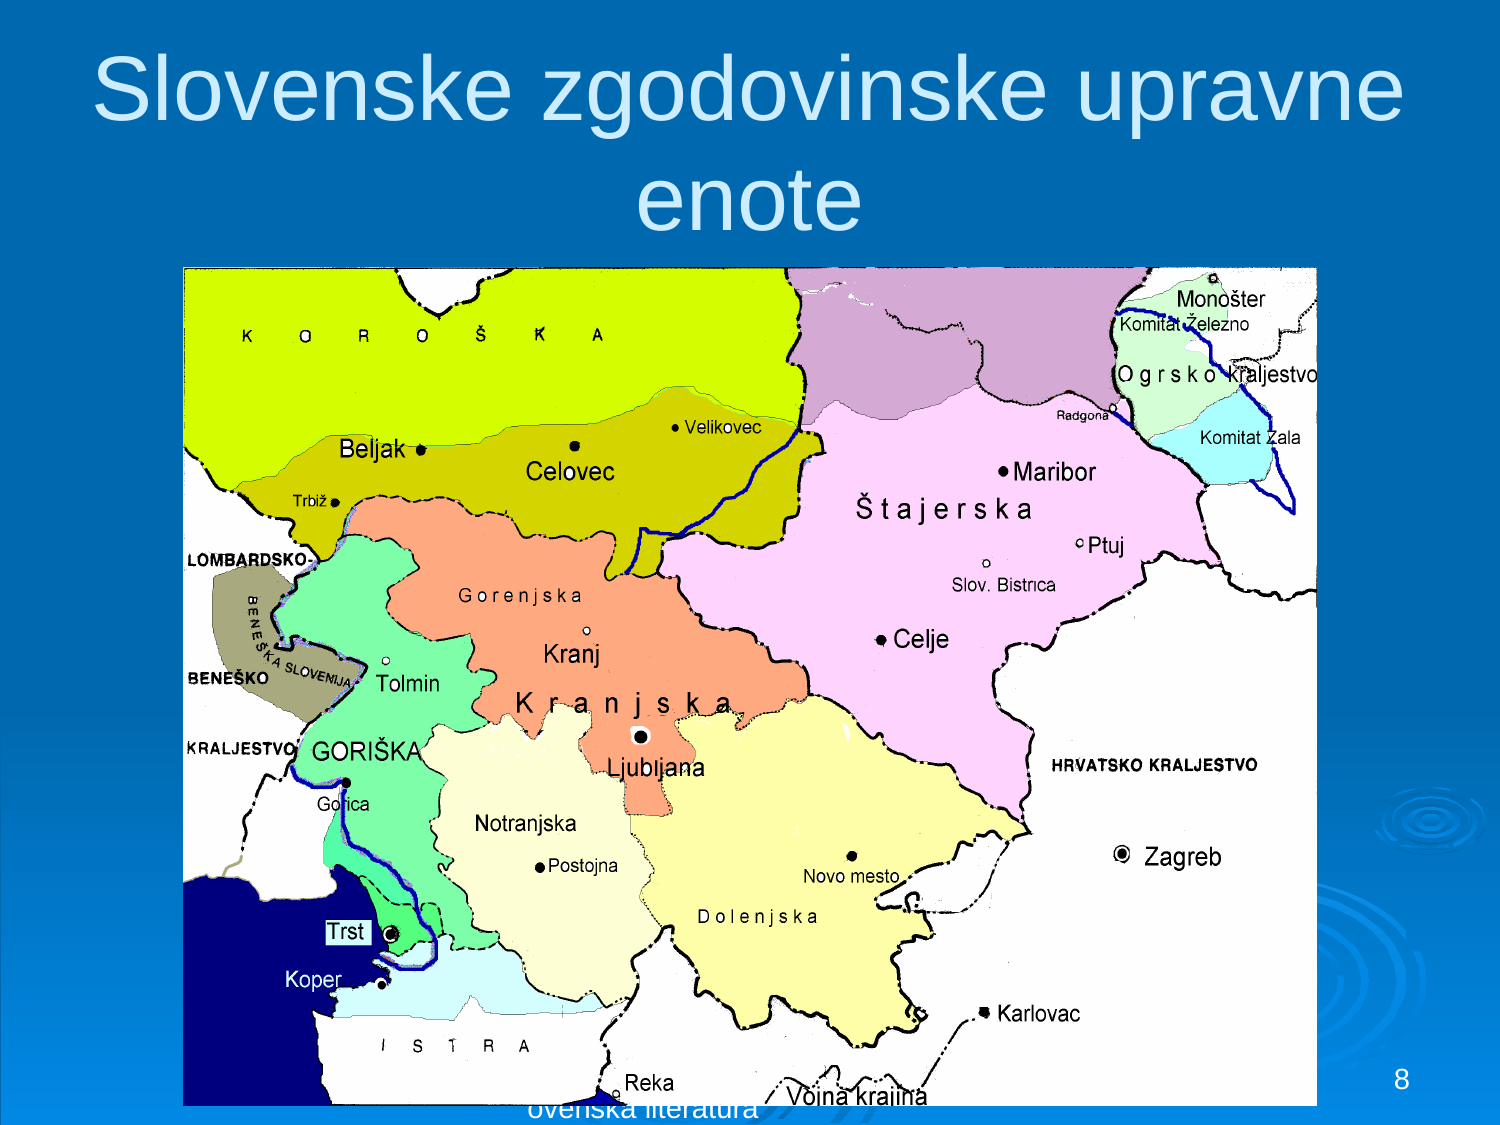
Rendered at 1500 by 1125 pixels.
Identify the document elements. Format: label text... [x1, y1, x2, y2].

slide_number 8 [1322, 1024, 1426, 1103]
title Slovenske zgodovinske upravne enote [74, 45, 1426, 233]
picture [183, 266, 1318, 1107]
